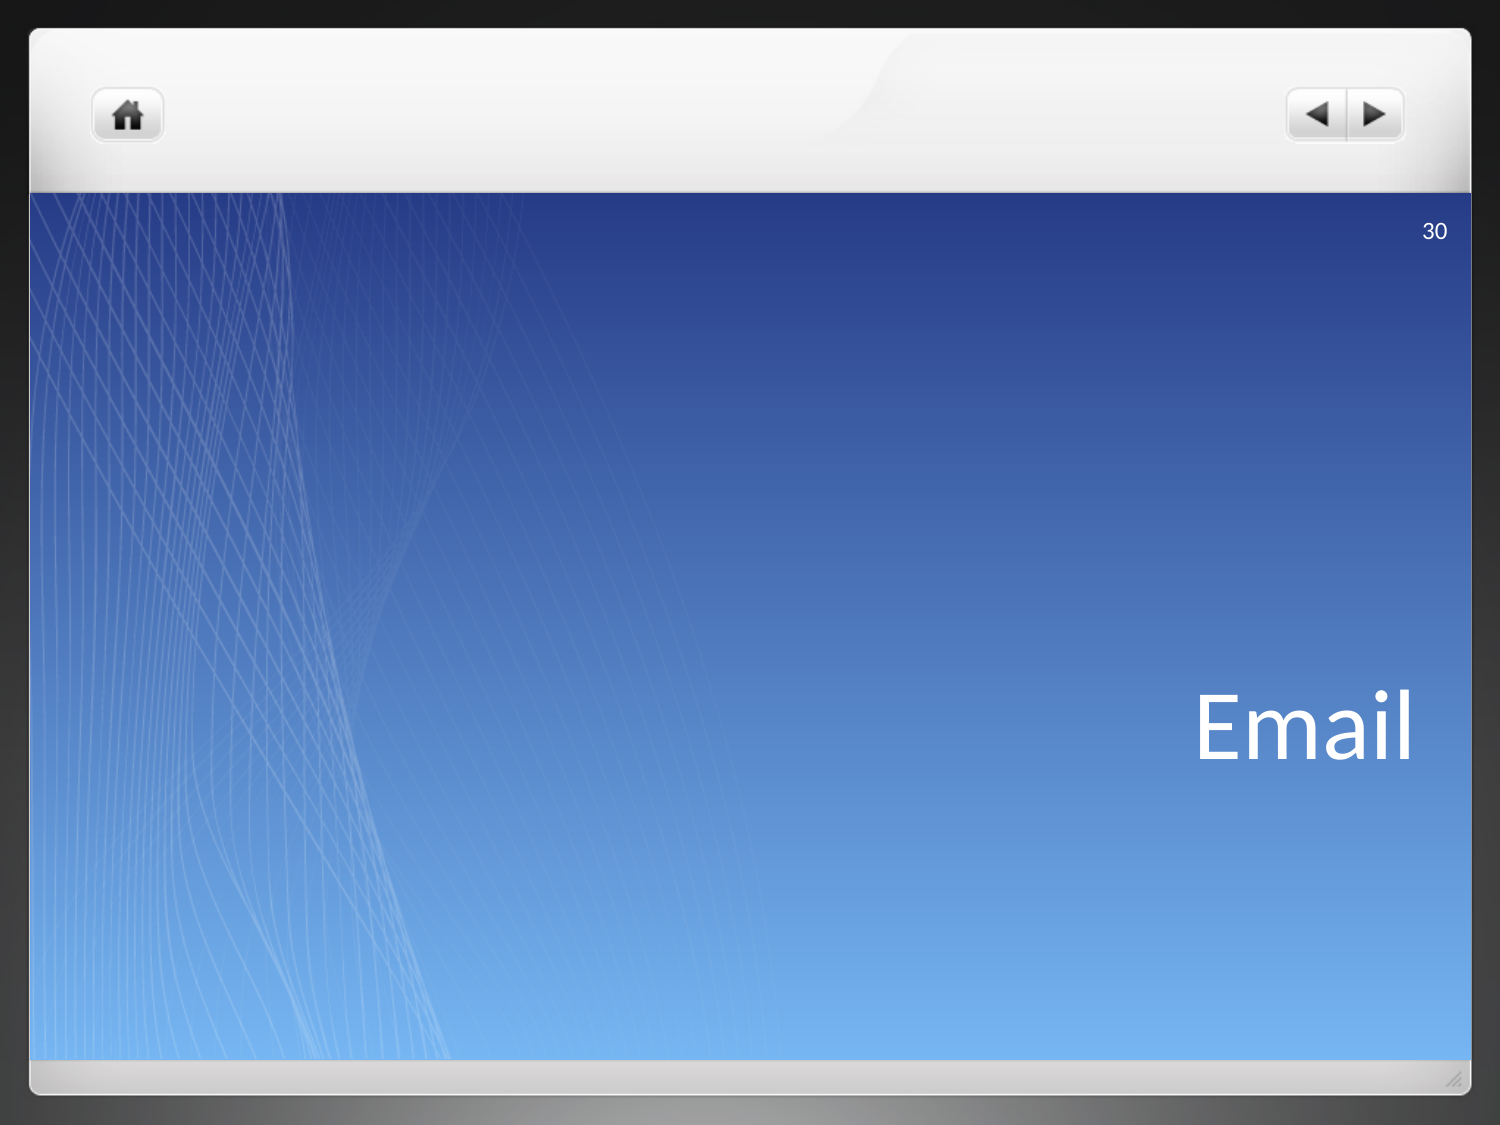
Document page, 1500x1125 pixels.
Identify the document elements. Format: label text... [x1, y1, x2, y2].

picture [0, 0, 1500, 1125]
title Email [350, 562, 1432, 788]
slide_number 30 [1374, 200, 1463, 260]
